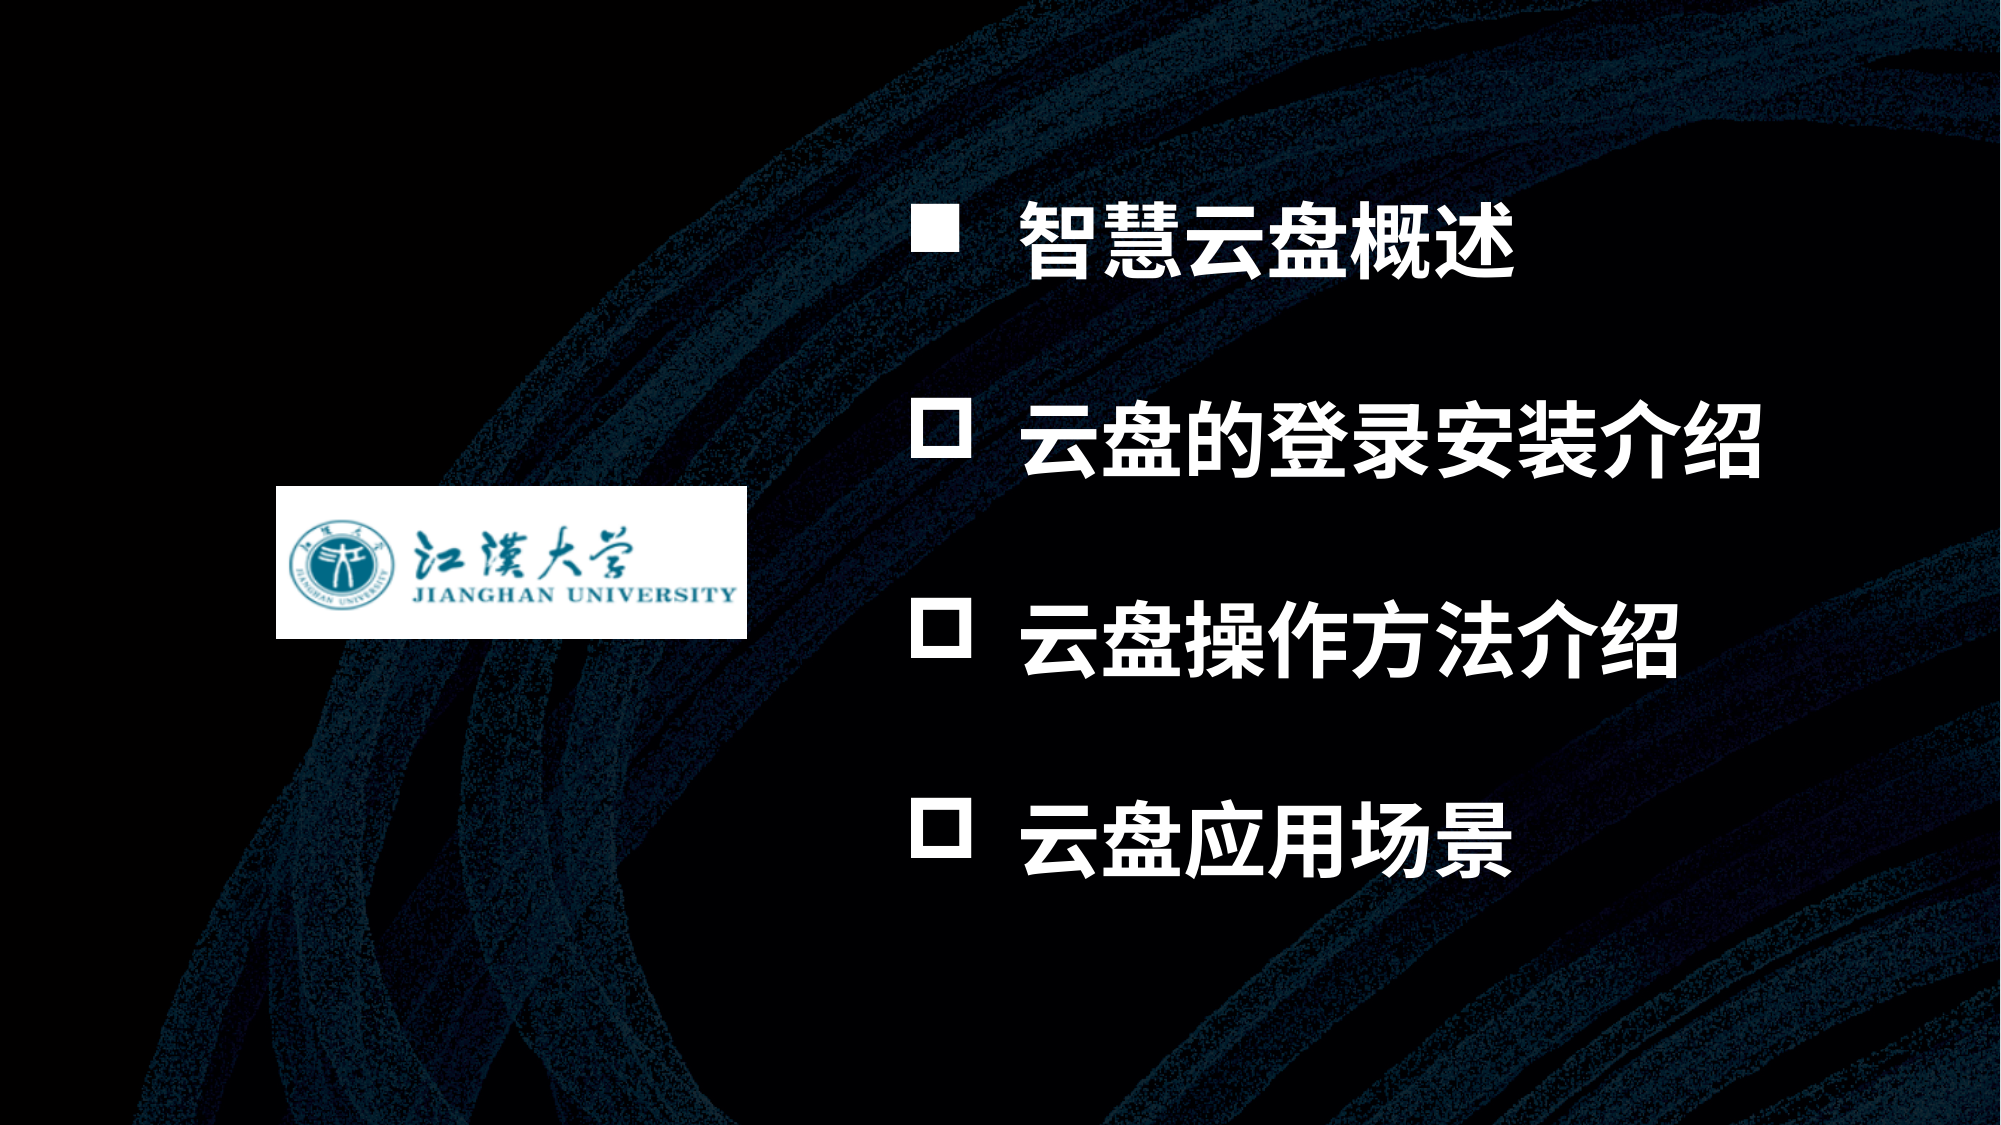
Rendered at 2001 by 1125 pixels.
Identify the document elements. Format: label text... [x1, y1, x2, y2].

text_box 智慧云盘概述 云盘的登录安装介绍 云盘操作方法介绍 云盘应用场景 [889, 181, 1969, 931]
picture [0, 0, 2001, 1125]
